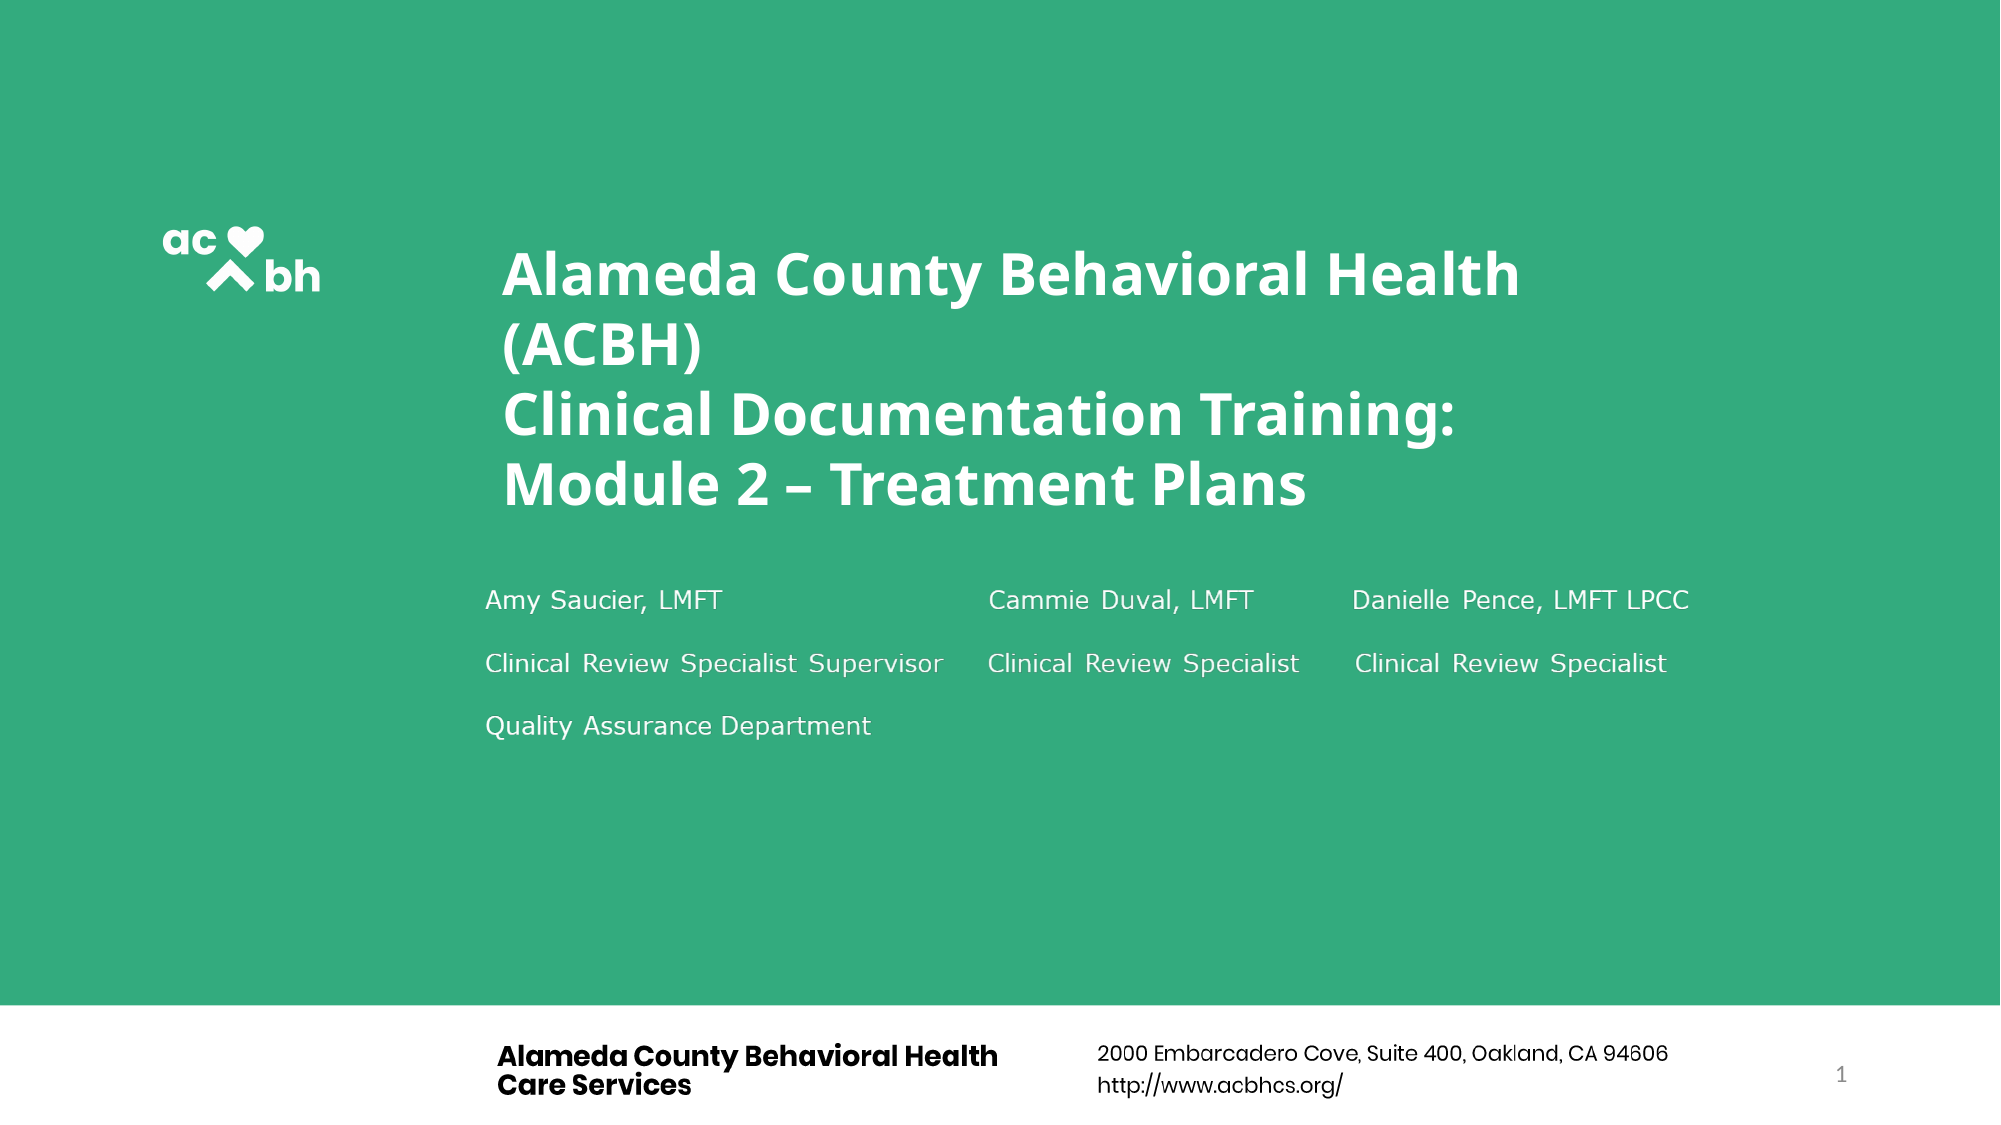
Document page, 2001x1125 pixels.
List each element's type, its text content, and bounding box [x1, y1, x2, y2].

slide_number 1 [1412, 1042, 1863, 1103]
picture [487, 1035, 1009, 1103]
picture [1086, 1034, 1671, 1103]
picture [147, 212, 335, 306]
title Alameda County Behavioral Health (ACBH) Clinical Documentation Training: Module 2 – Treatment Plans [487, 230, 1687, 528]
picture [470, 576, 1704, 755]
